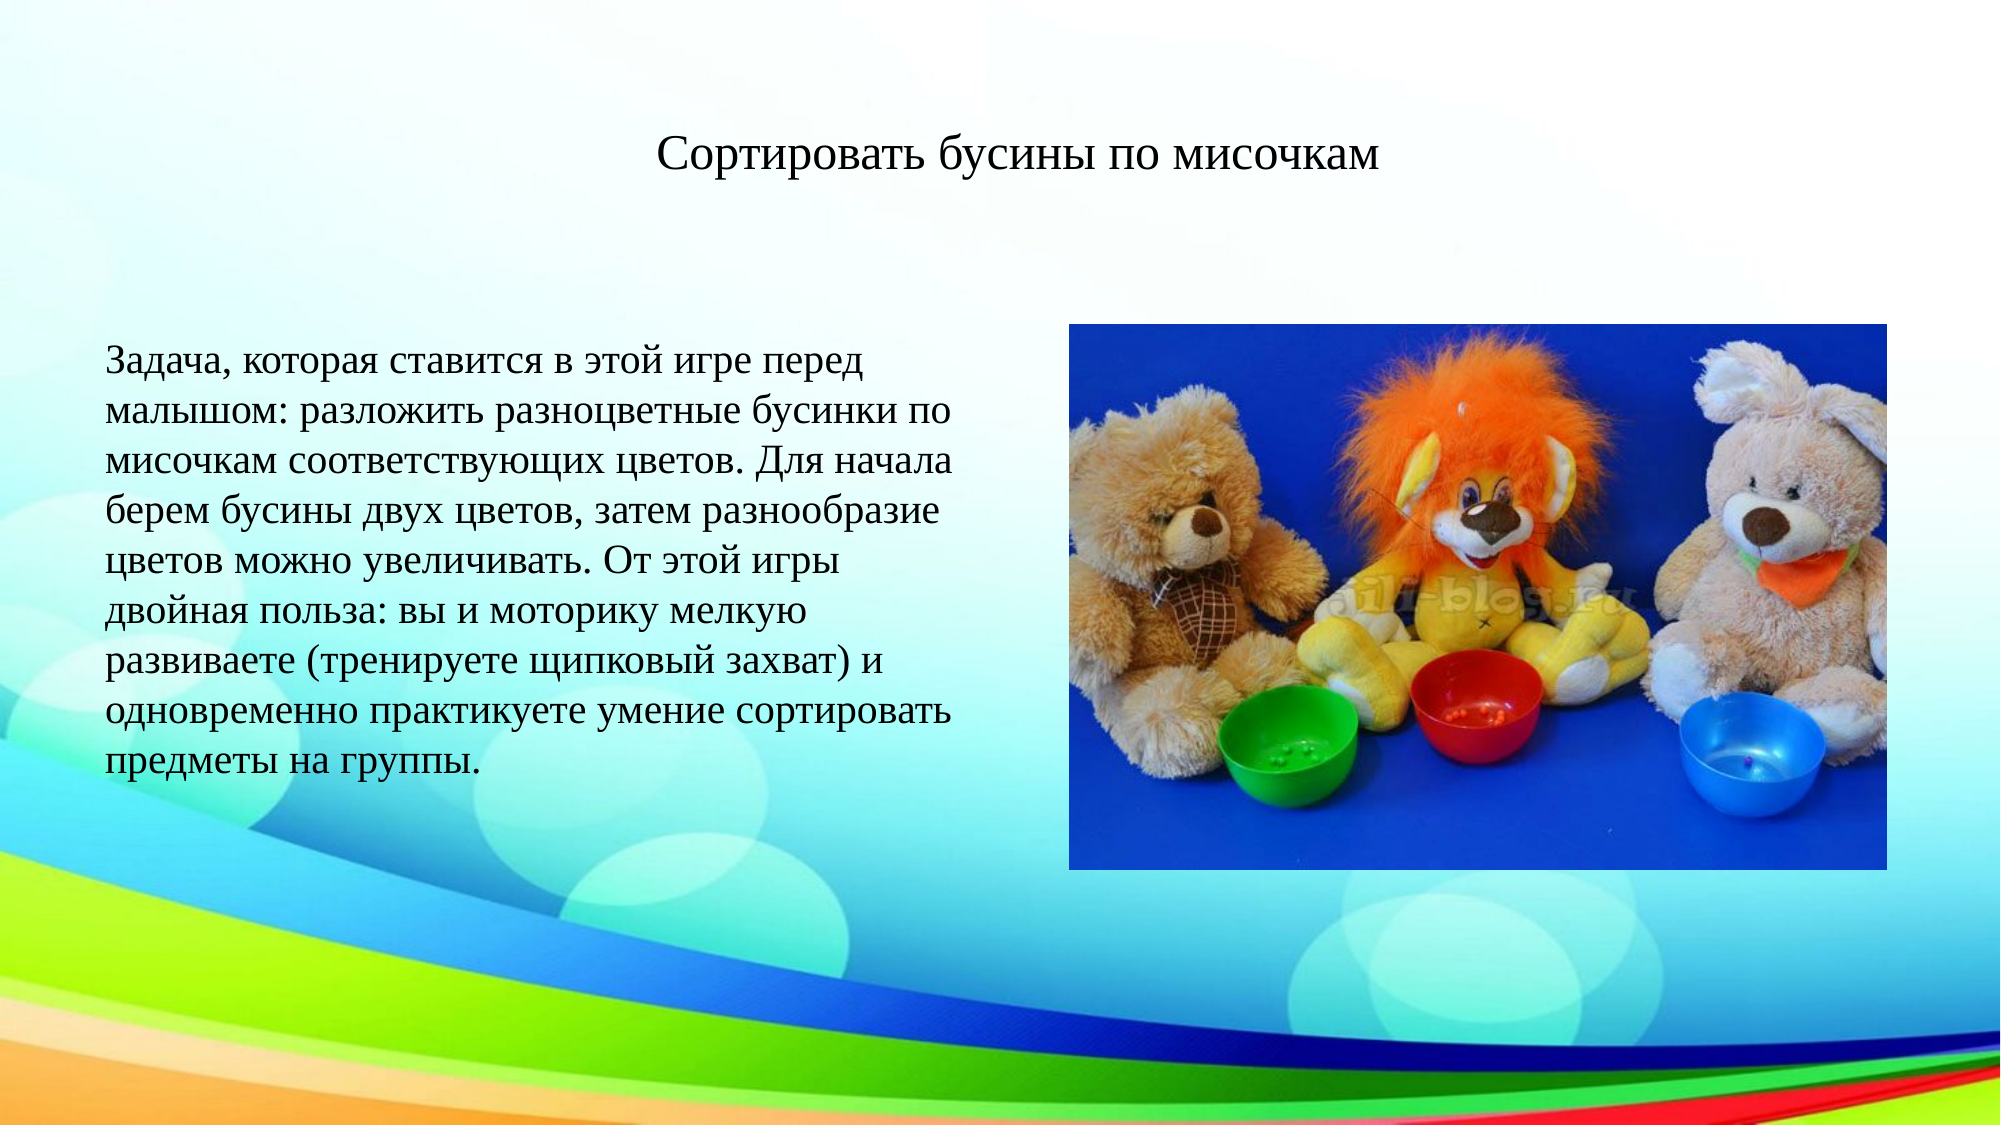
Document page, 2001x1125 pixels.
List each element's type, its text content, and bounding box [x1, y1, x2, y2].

picture [0, 0, 2001, 1125]
text_box Задача, которая ставится в этой игре перед малышом: разложить разноцветные бусинки по мисочкам соответствующих цветов. Для начала берем бусины двух цветов, затем разнообразие цветов можно увеличивать. От этой игры двойная польза: вы и моторику мелкую развиваете (тренируете щипковый захват) и одновременно практикуете умение сортировать предметы на группы. [90, 324, 997, 790]
text_box Сортировать бусины по мисочкам [641, 112, 1395, 188]
